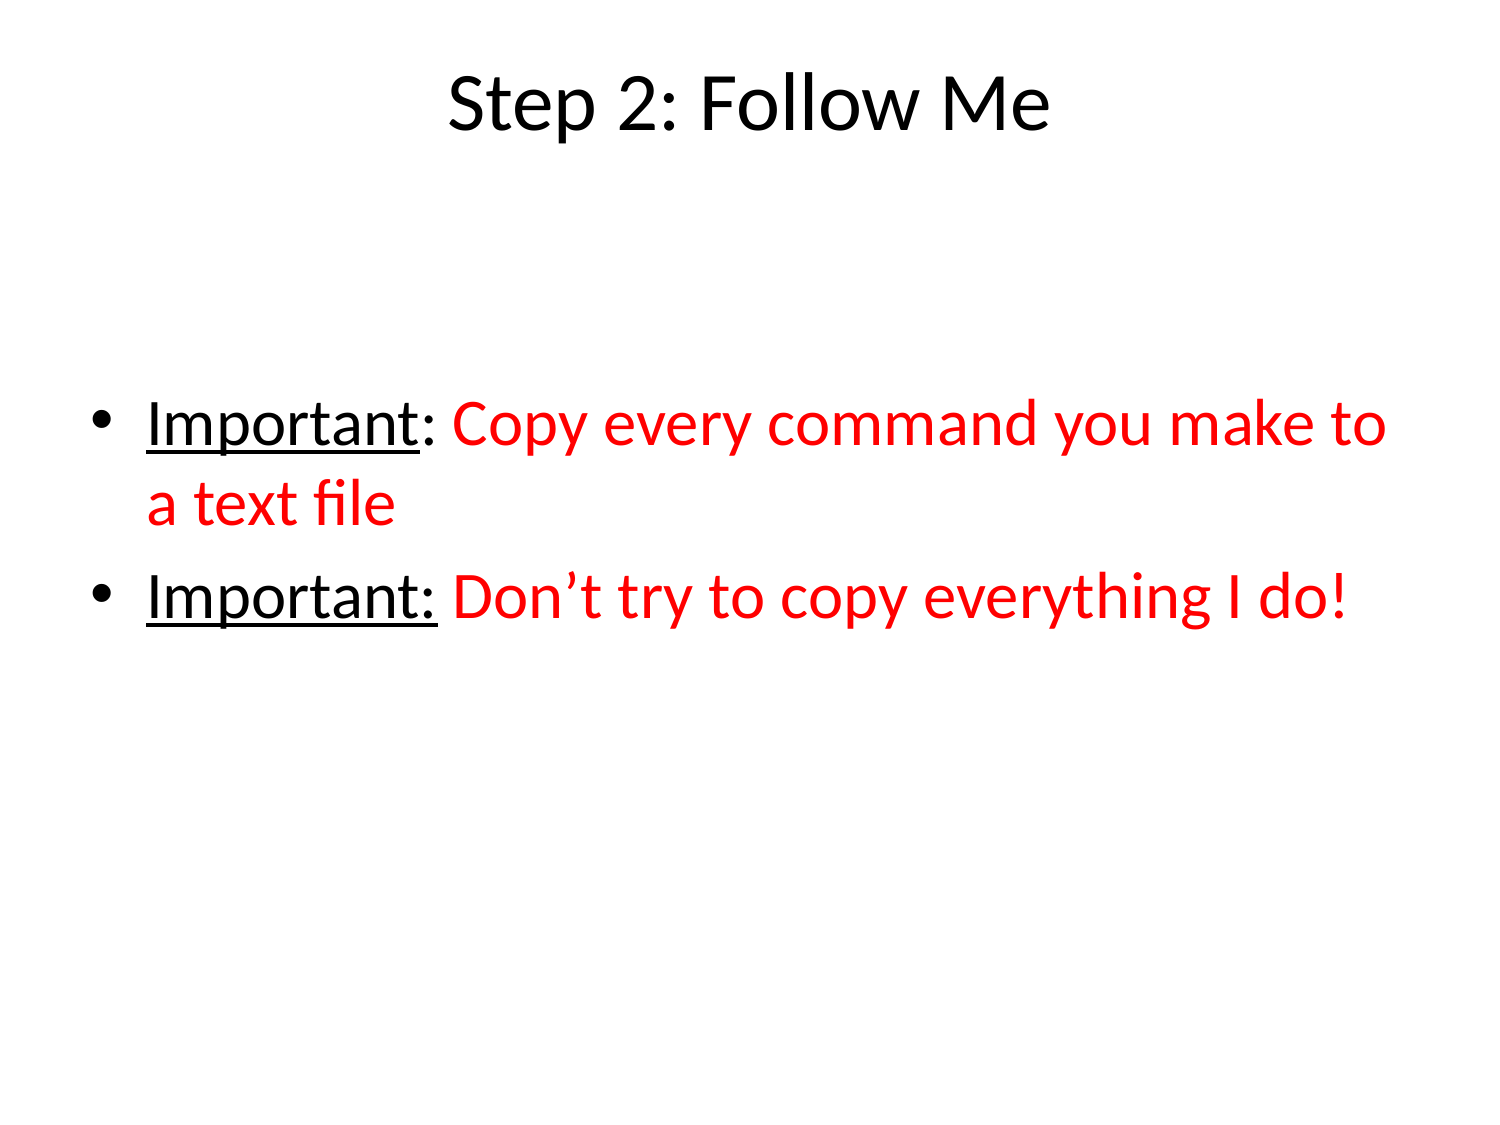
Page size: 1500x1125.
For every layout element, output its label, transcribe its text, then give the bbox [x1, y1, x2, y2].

list Important: Copy every command you make to a text file Important: Don’t try to copy everything I do! [75, 184, 1425, 1005]
title Step 2: Follow Me [75, 45, 1425, 149]
